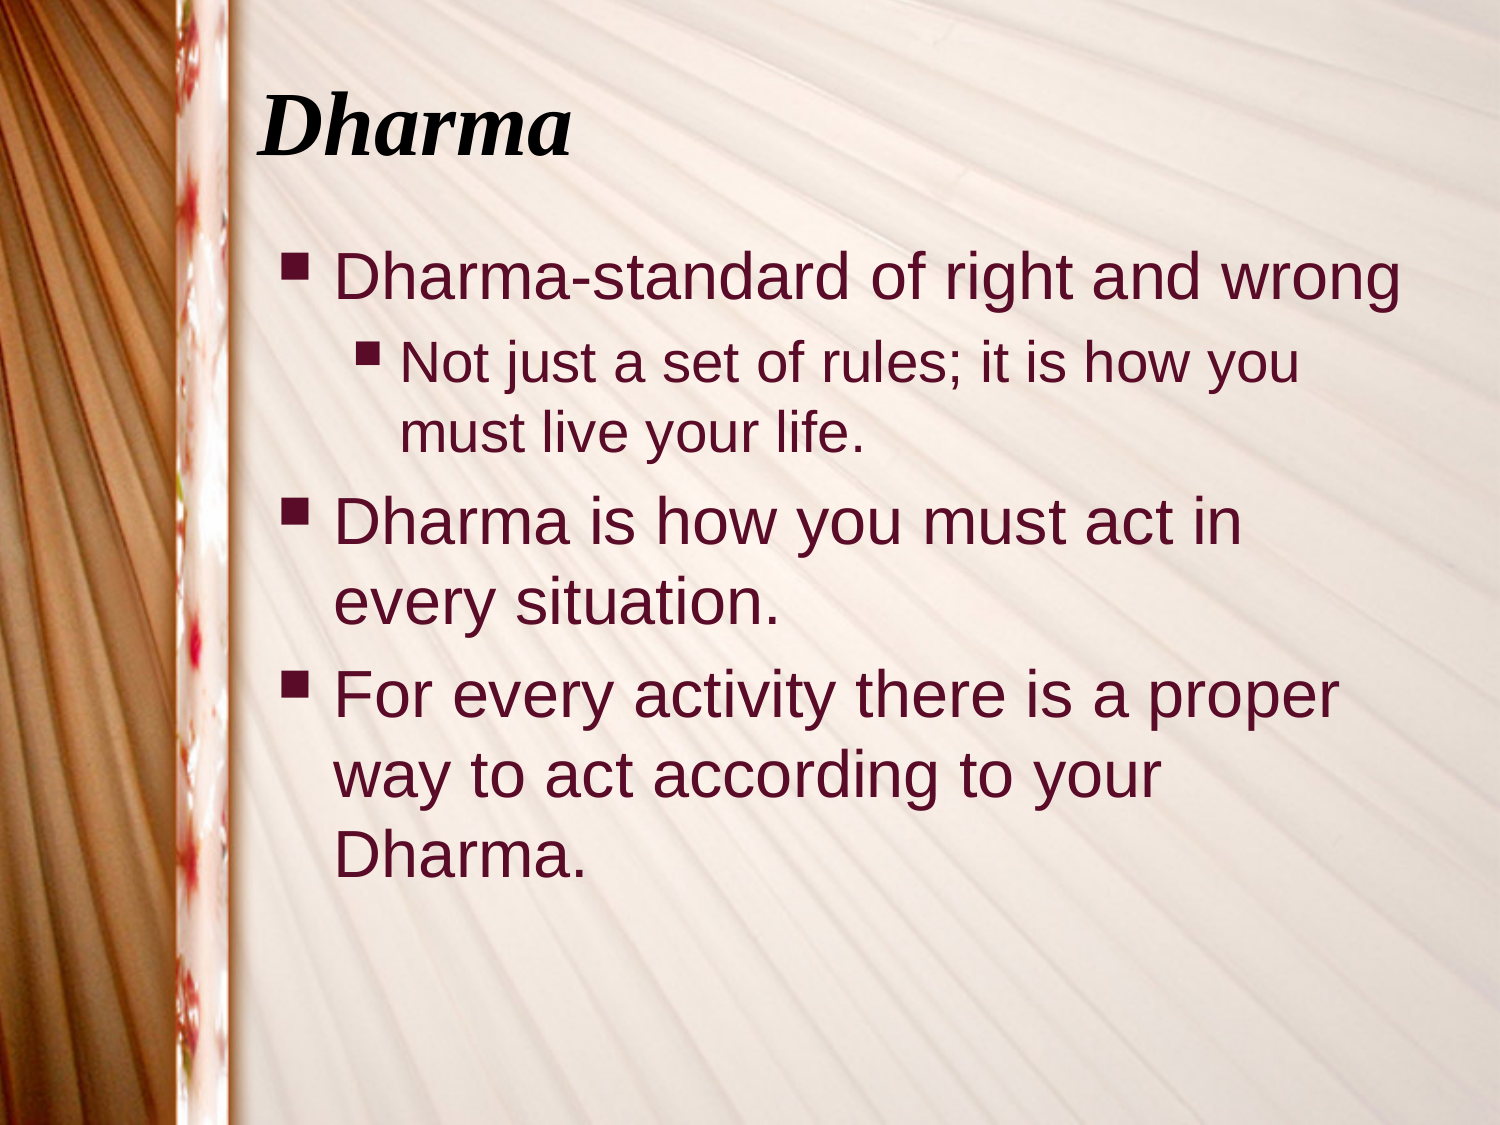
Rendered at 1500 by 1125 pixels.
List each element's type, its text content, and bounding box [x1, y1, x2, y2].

title Dharma [241, 49, 1413, 188]
list Dharma-standard of right and wrong Not just a set of rules; it is how you must live your life. Dharma is how you must act in every situation. For every activity there is a proper way to act according to your Dharma. [262, 224, 1426, 1013]
picture [0, 0, 1500, 1125]
